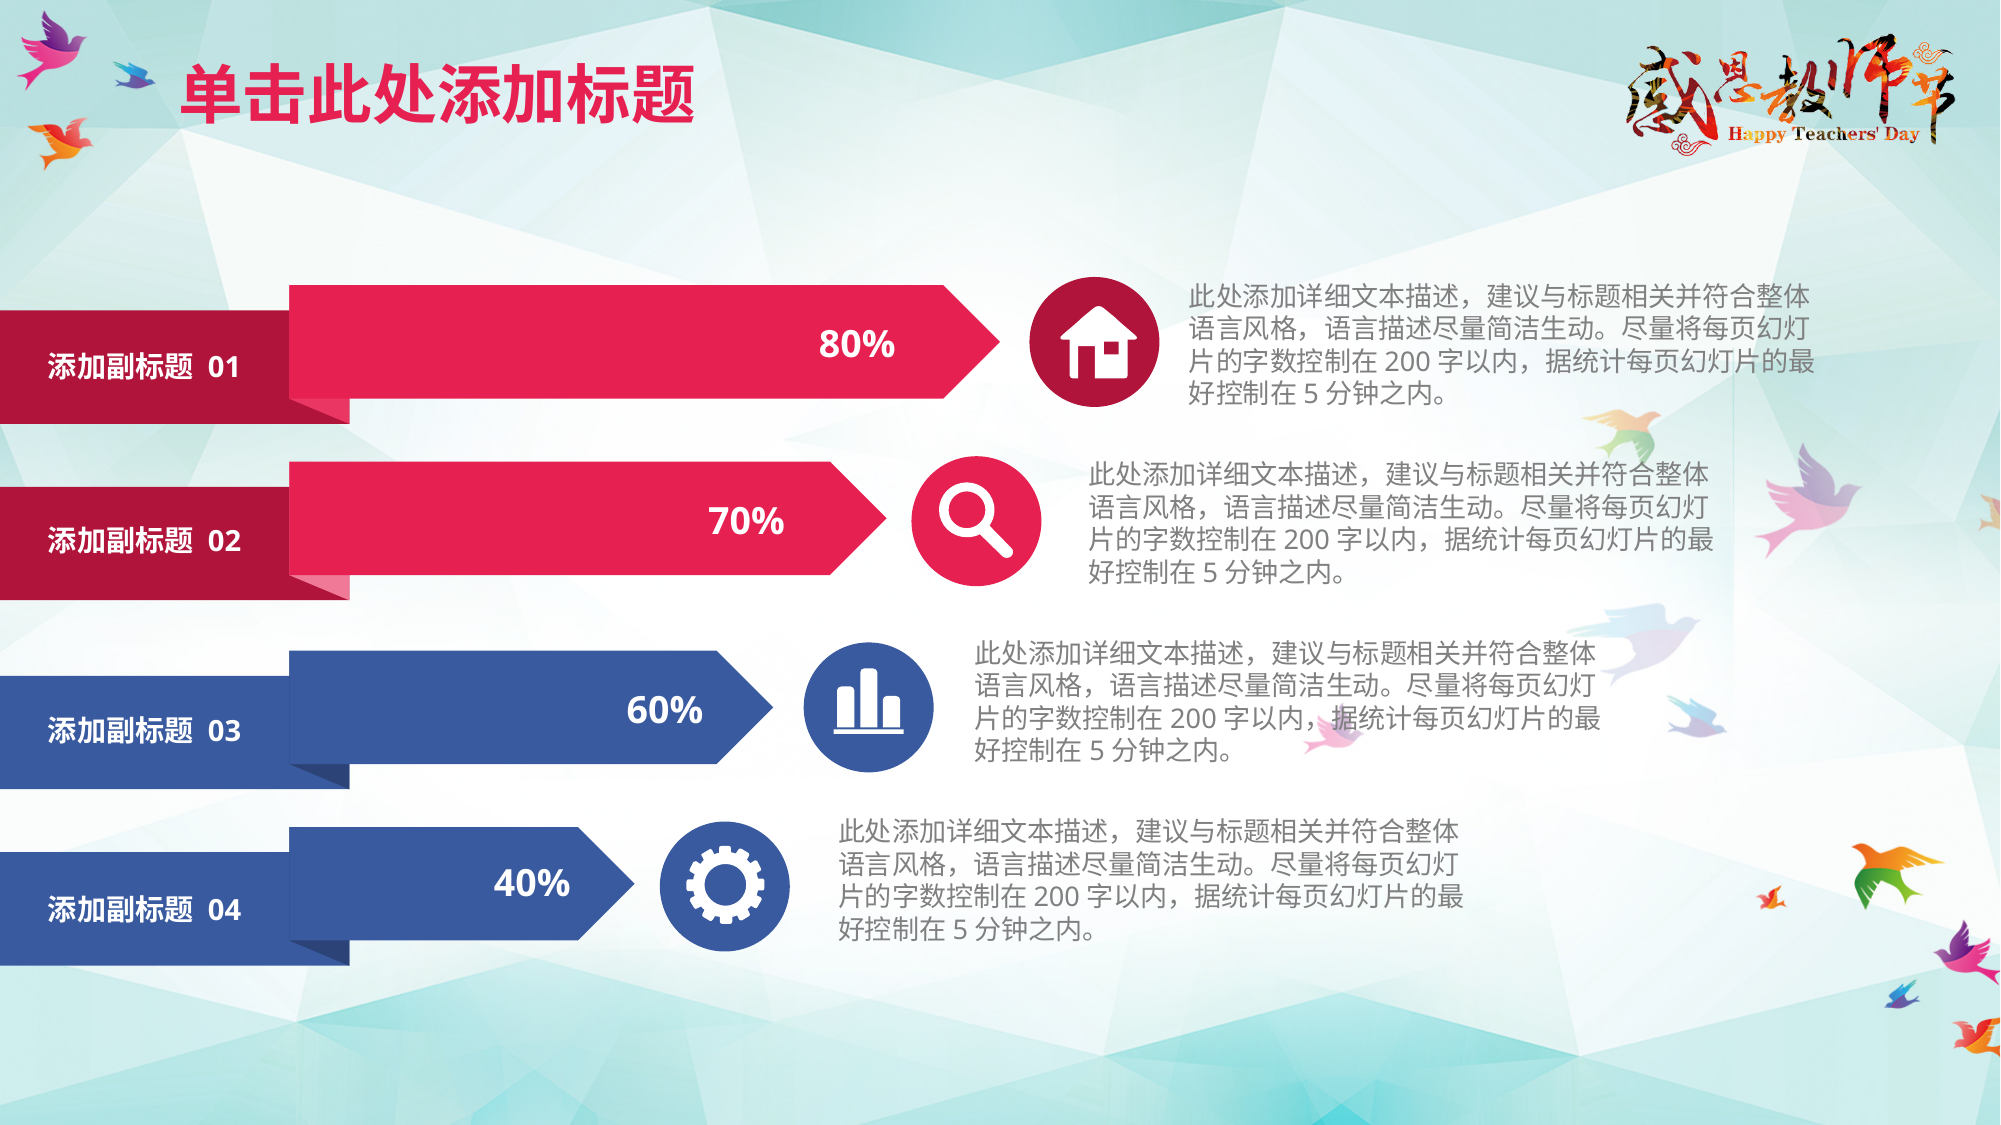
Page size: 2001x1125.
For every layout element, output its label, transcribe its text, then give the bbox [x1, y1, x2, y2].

text_box [939, 482, 1014, 558]
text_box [0, 486, 350, 601]
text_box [289, 461, 887, 575]
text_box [0, 675, 350, 790]
text_box [910, 455, 1043, 588]
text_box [289, 650, 774, 765]
title 单击此处添加标题 [163, 54, 1889, 140]
text_box 此处添加详细文本描述，建议与标题相关并符合整体语言风格，语言描述尽量简洁生动。尽量将每页幻灯片的字数控制在200字以内，据统计每页幻灯片的最好控制在5分钟之内。 [1088, 457, 1731, 588]
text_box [289, 285, 1001, 399]
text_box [289, 827, 635, 941]
text_box [1060, 306, 1137, 379]
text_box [0, 852, 350, 966]
text_box 此处添加详细文本描述，建议与标题相关并符合整体语言风格，语言描述尽量简洁生动。尽量将每页幻灯片的字数控制在200字以内，据统计每页幻灯片的最好控制在5分钟之内。 [1188, 278, 1832, 409]
text_box [802, 641, 935, 774]
text_box 此处添加详细文本描述，建议与标题相关并符合整体语言风格，语言描述尽量简洁生动。尽量将每页幻灯片的字数控制在200字以内，据统计每页幻灯片的最好控制在5分钟之内。 [838, 814, 1481, 945]
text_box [833, 668, 904, 734]
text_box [0, 310, 350, 424]
text_box 此处添加详细文本描述，建议与标题相关并符合整体语言风格，语言描述尽量简洁生动。尽量将每页幻灯片的字数控制在200字以内，据统计每页幻灯片的最好控制在5分钟之内。 [974, 636, 1618, 767]
picture [0, 0, 2001, 1125]
text_box [1028, 275, 1161, 408]
text_box [686, 845, 765, 924]
text_box [658, 820, 791, 953]
